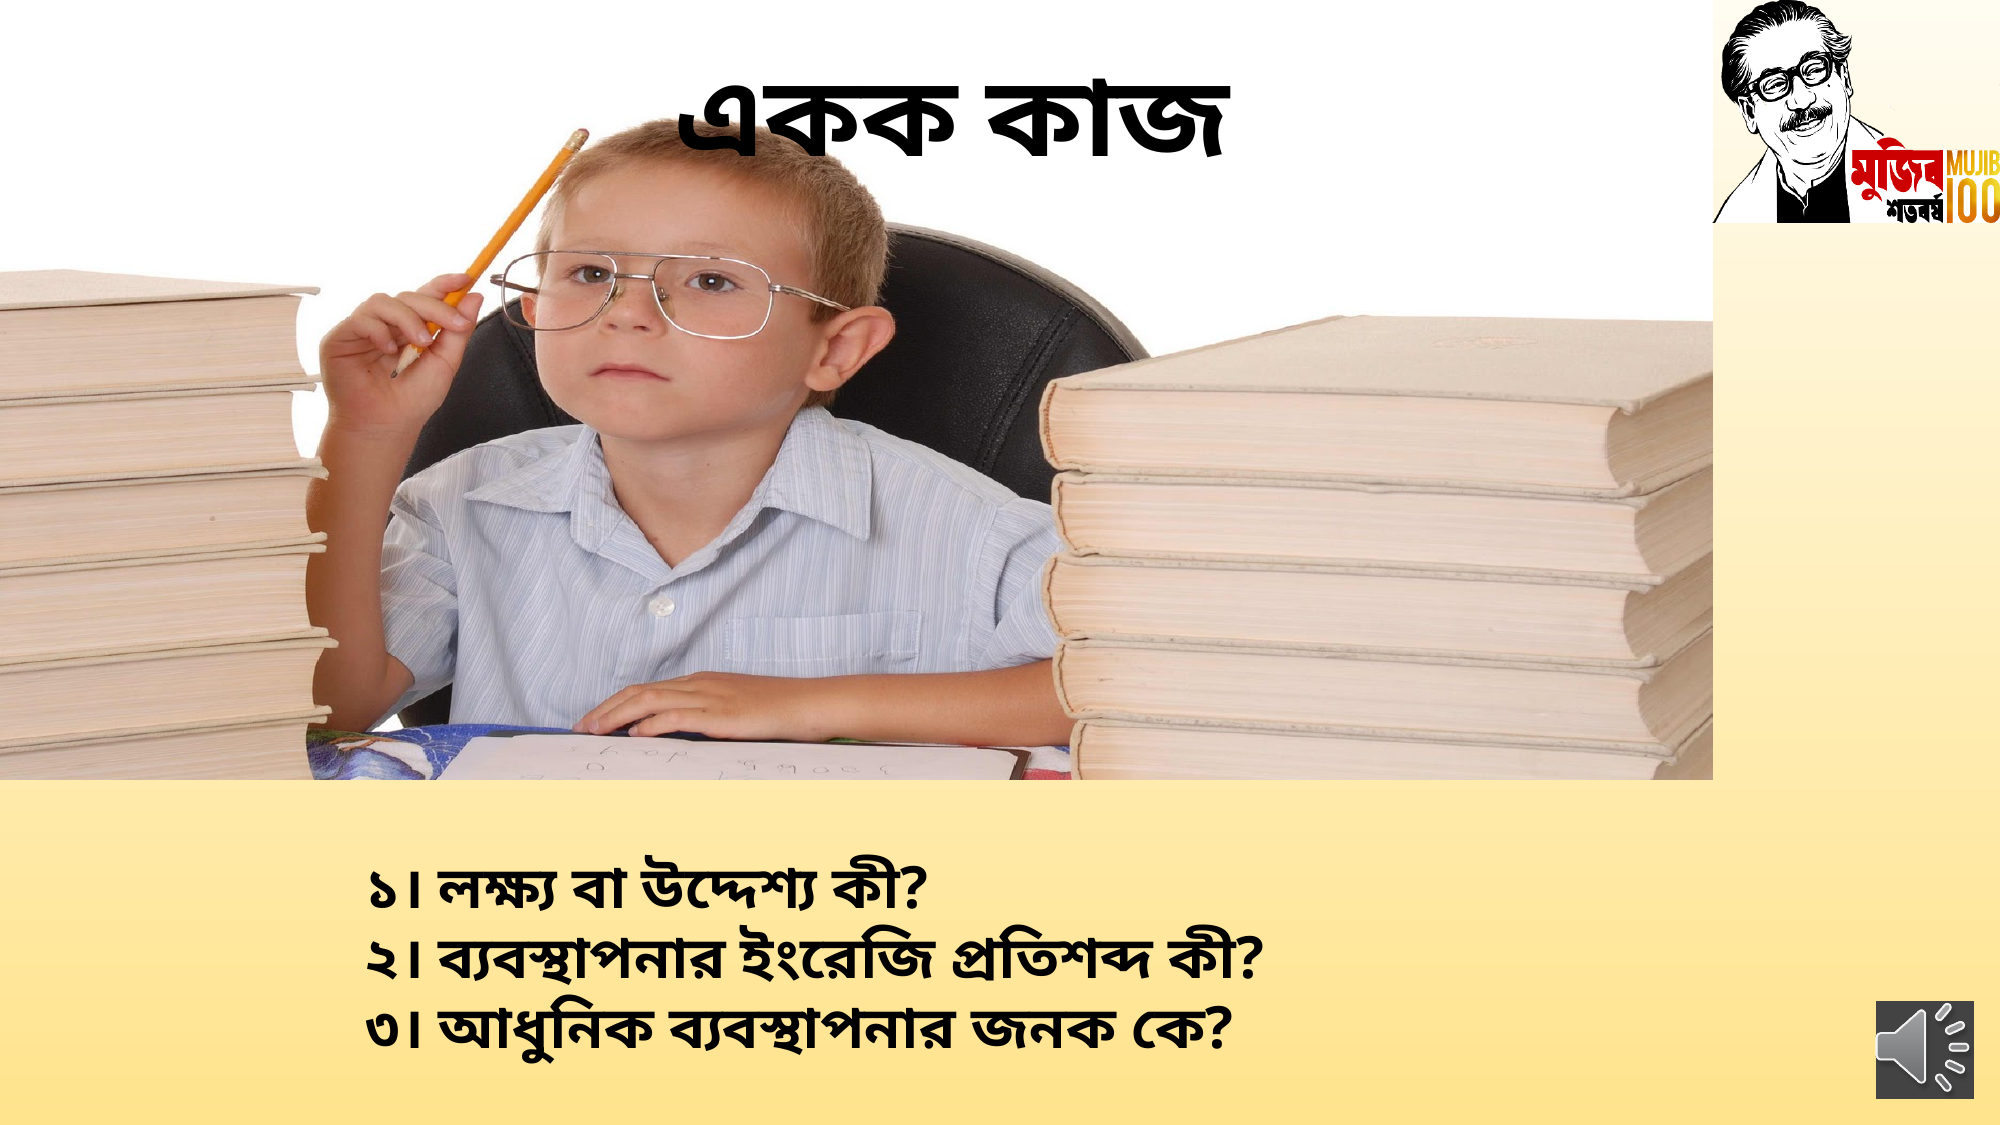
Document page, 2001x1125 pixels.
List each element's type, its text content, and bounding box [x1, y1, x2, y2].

picture [0, 0, 2000, 780]
text_box ১। লক্ষ্য বা উদ্দেশ্য কী? ২। ব্যবস্থাপনার ইংরেজি প্রতিশব্দ কী? ৩। আধুনিক ব্যবস্থাপনার জনক কে? [348, 806, 1782, 1104]
picture [1874, 999, 1975, 1100]
